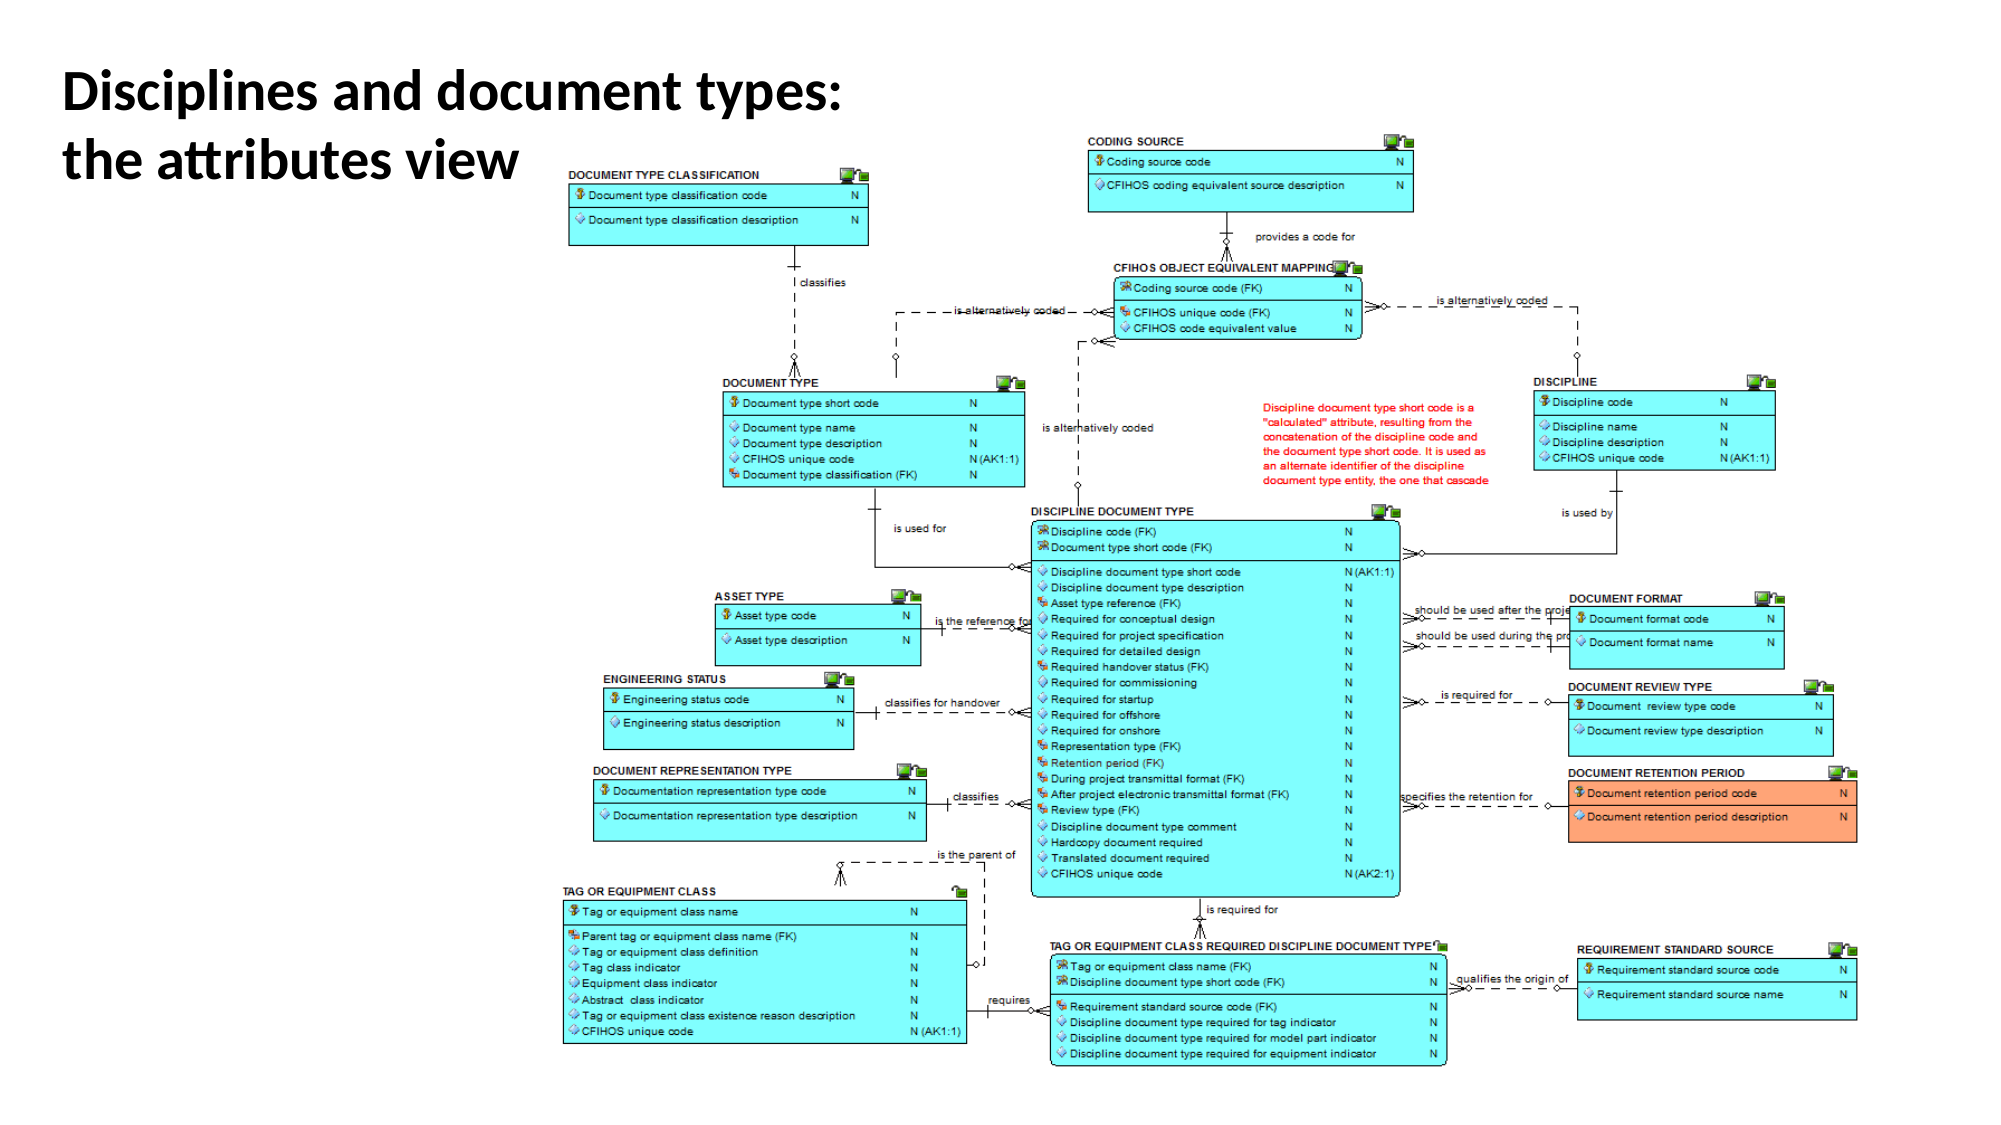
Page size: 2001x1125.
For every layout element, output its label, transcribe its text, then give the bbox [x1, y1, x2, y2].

picture [535, 122, 1872, 1072]
text_box Disciplines and document types: the attributes view [48, 44, 873, 199]
